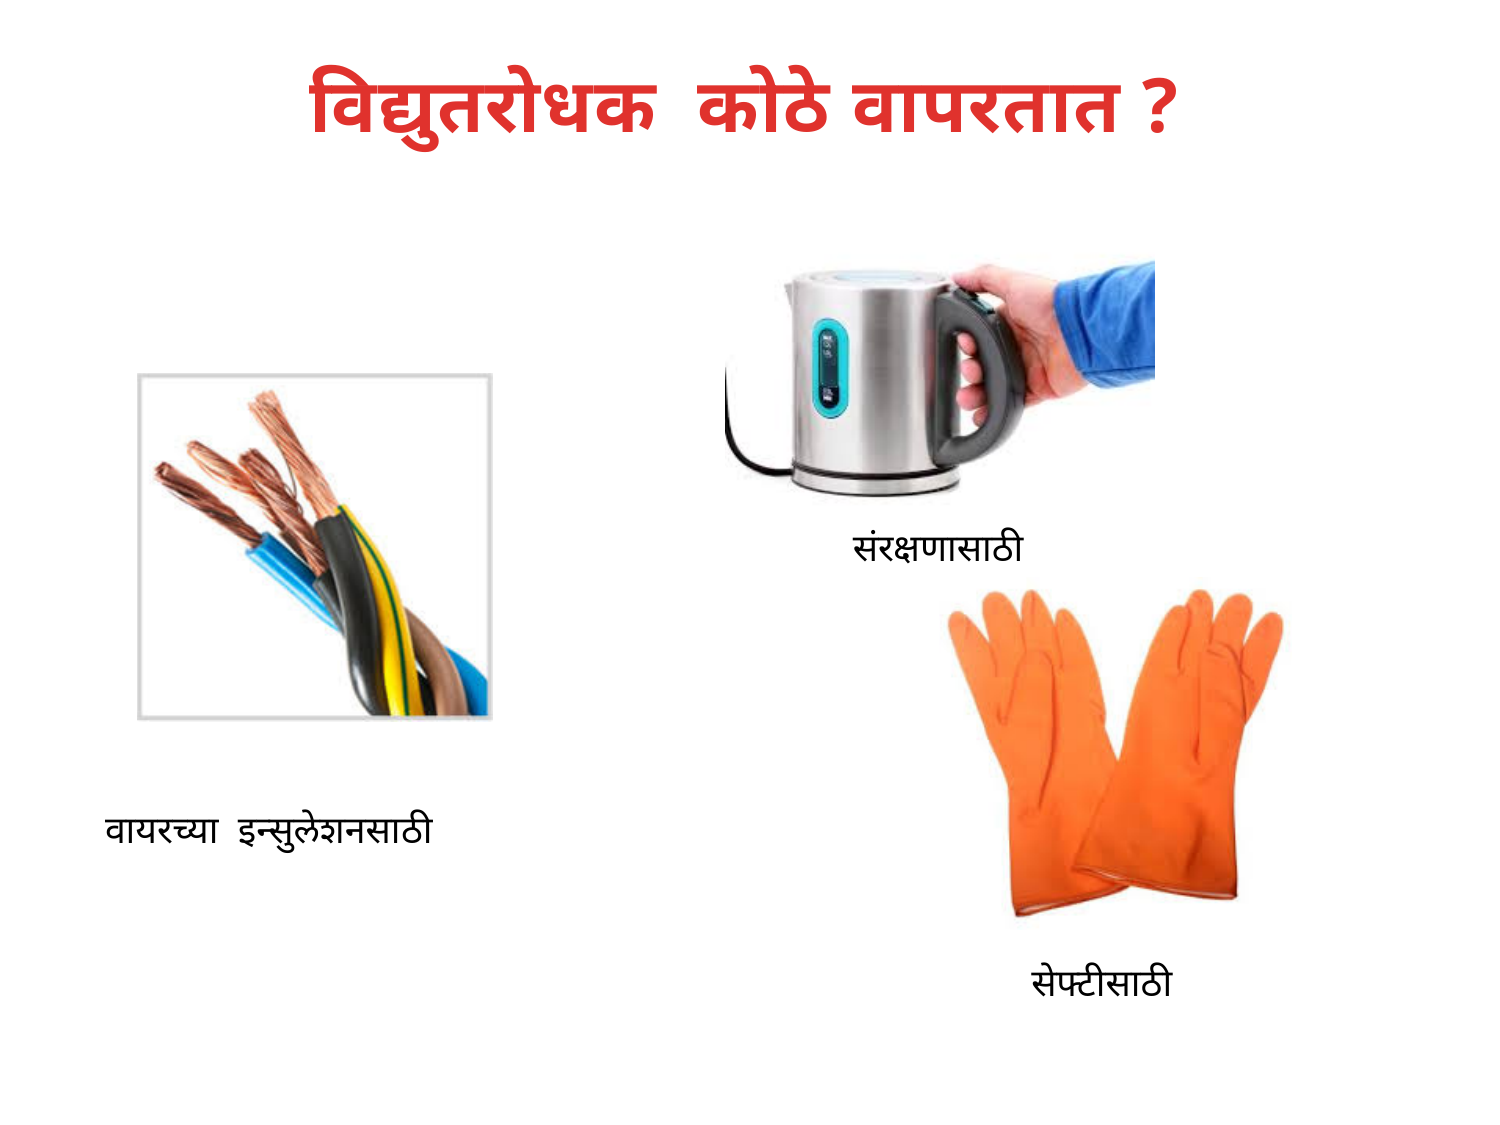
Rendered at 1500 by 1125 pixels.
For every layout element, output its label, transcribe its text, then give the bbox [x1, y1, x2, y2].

picture [724, 229, 1155, 517]
text_box वायरच्या इन्सुलेशनसाठी [90, 798, 726, 859]
title विद्युतरोधक कोठे वापरतात ? [0, 0, 1488, 206]
picture [939, 577, 1292, 930]
text_box सेफ्टीसाठी [1016, 951, 1198, 1012]
picture [137, 372, 493, 722]
text_box संरक्षणासाठी [838, 526, 1049, 577]
